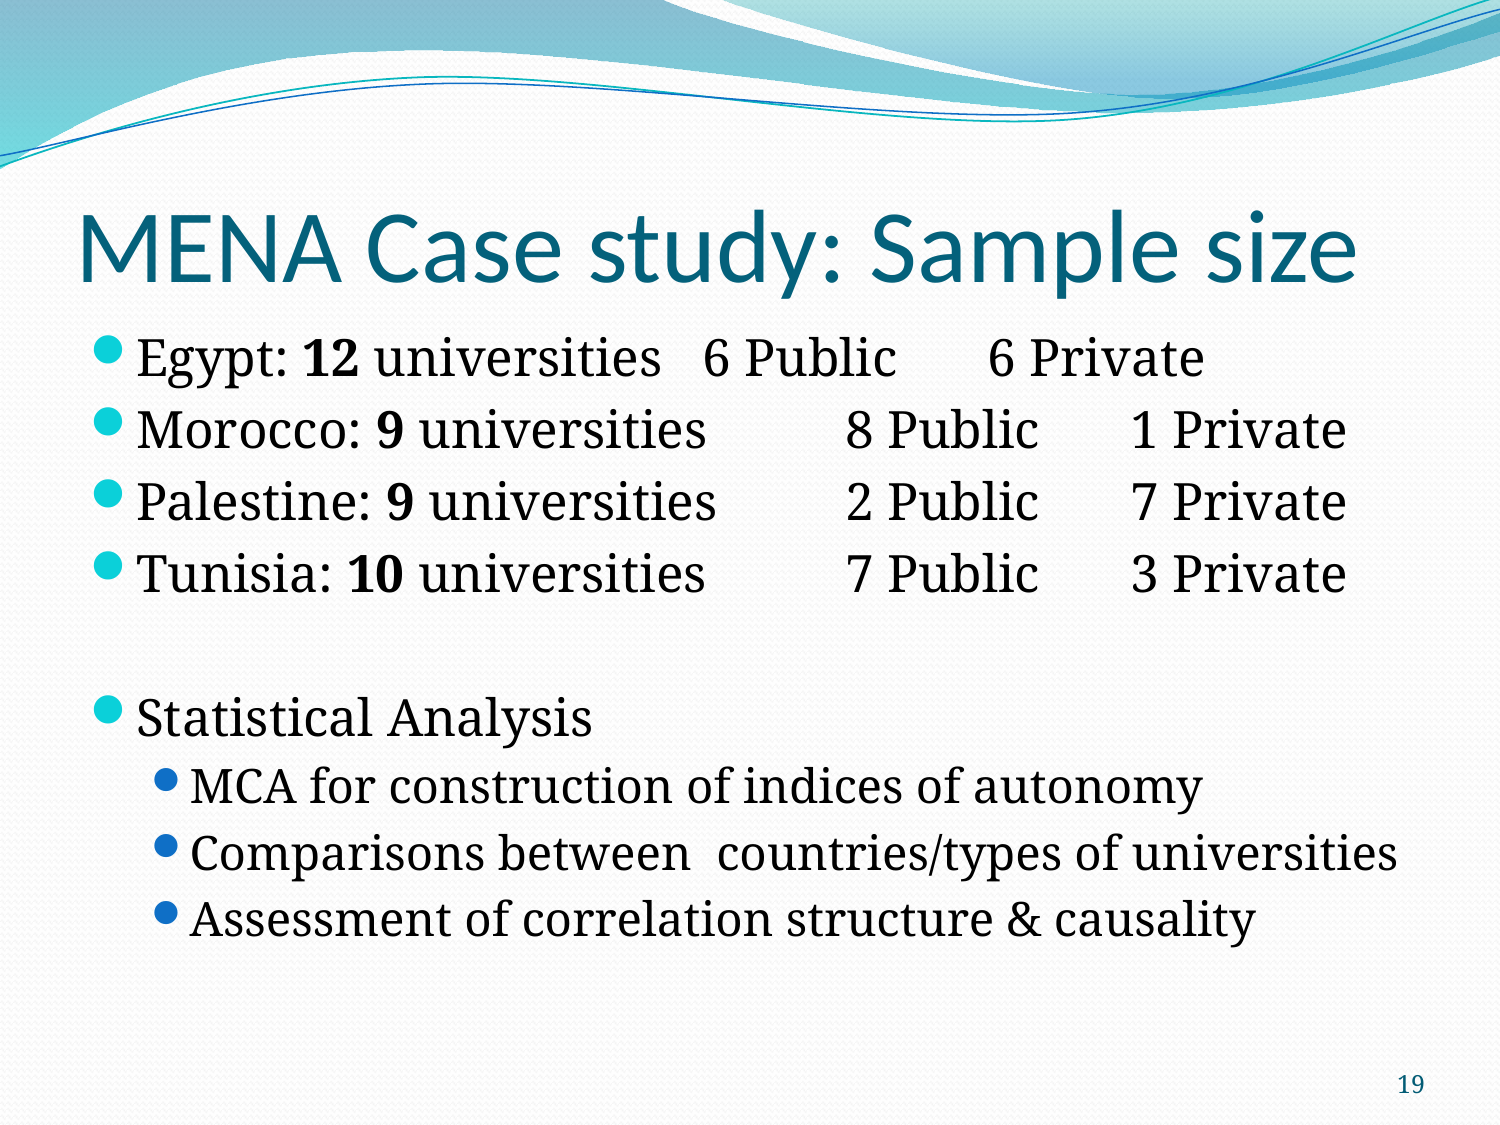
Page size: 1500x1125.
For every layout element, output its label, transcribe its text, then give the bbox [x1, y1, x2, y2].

title MENA Case study: Sample size [75, 115, 1425, 303]
list Egypt: 12 universities 6 Public 6 Private Morocco: 9 universities 8 Public 1 Private Palestine: 9 universities 2 Public 7 Private Tunisia: 10 universities 7 Public 3 Private Statistical Analysis MCA for construction of indices of autonomy Comparisons between countries/types of universities Assessment of correlation structure & causality [75, 317, 1425, 1038]
slide_number 19 [1299, 1042, 1425, 1103]
